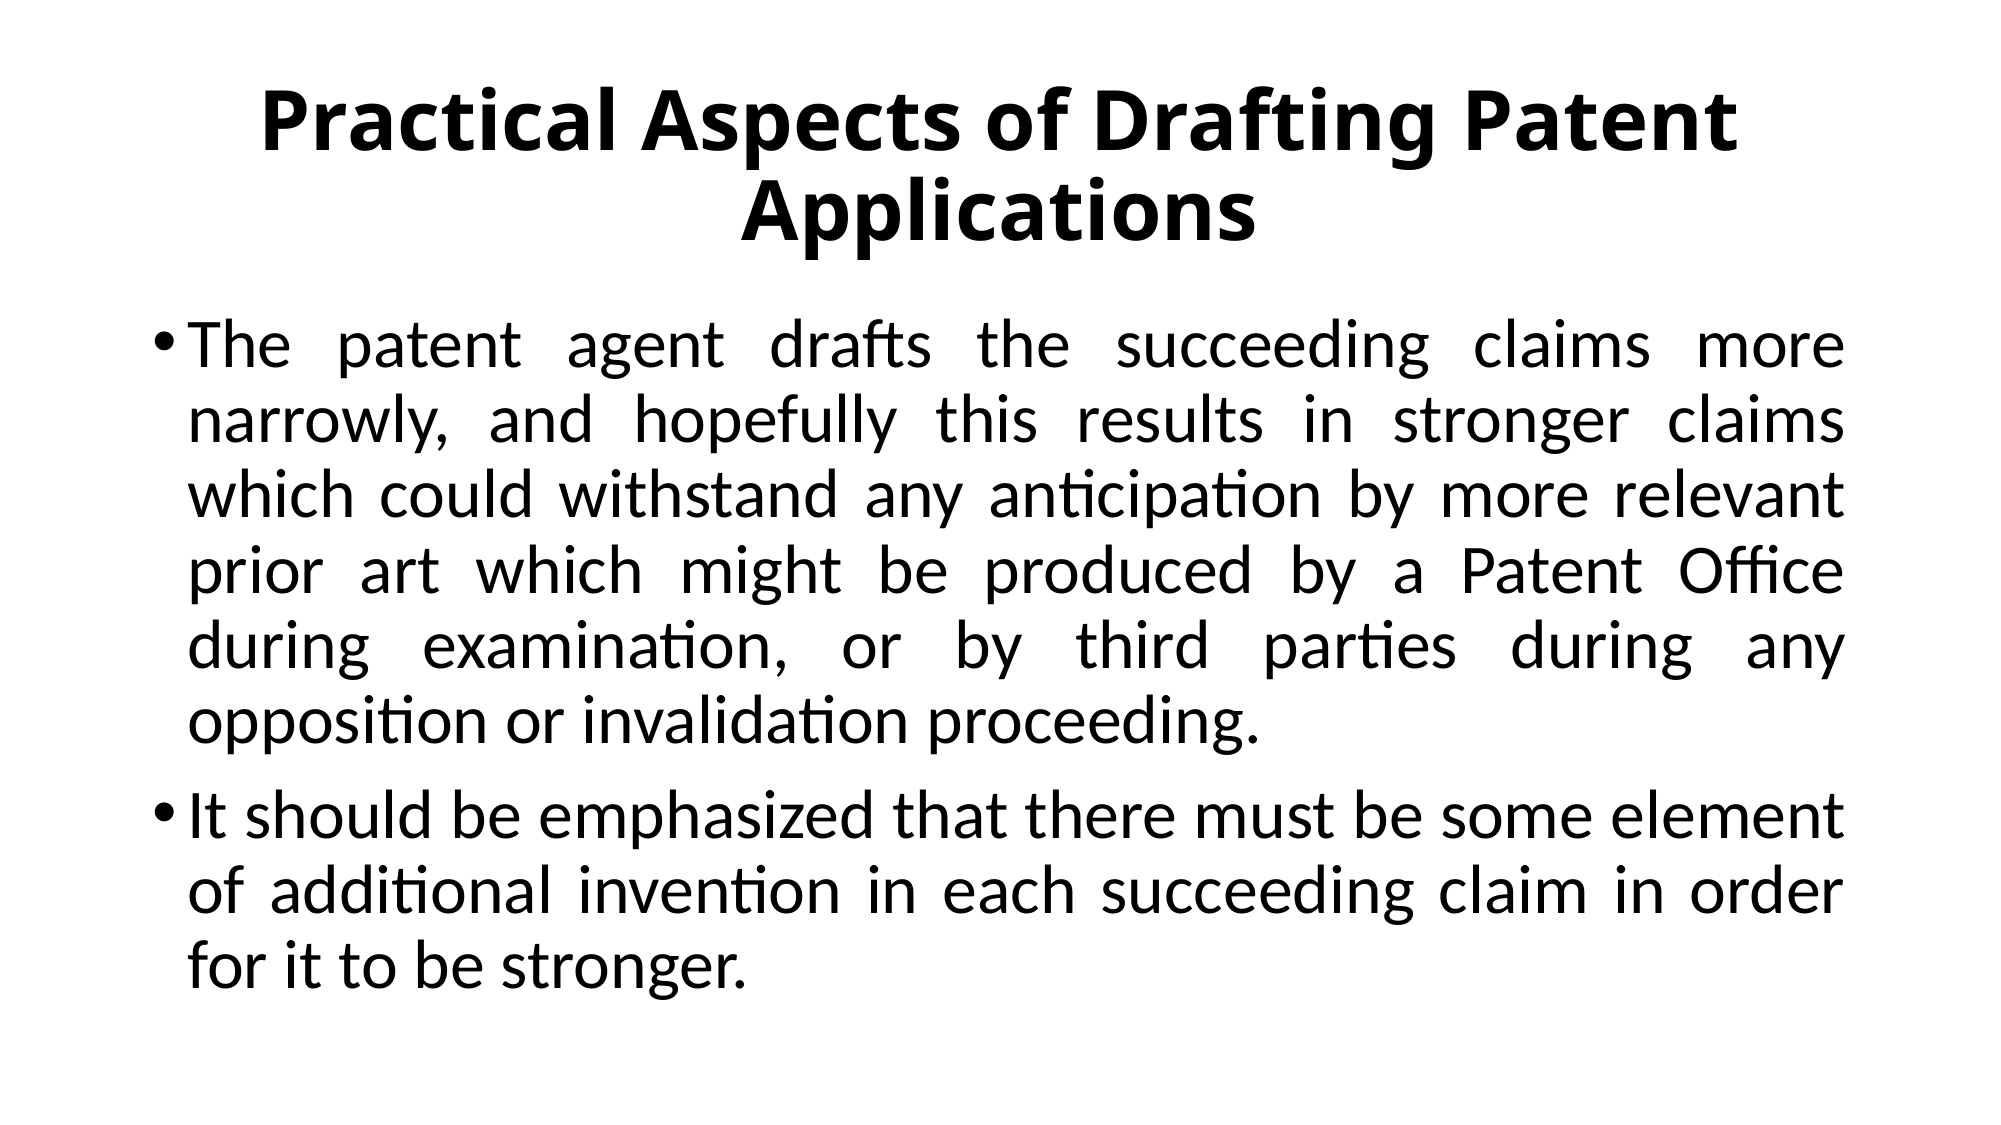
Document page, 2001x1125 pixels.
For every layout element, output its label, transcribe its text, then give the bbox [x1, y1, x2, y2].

list The patent agent drafts the succeeding claims more narrowly, and hopefully this results in stronger claims which could withstand any anticipation by more relevant prior art which might be produced by a Patent Office during examination, or by third parties during any opposition or invalidation proceeding. It should be emphasized that there must be some element of additional invention in each succeeding claim in order for it to be stronger. [137, 299, 1863, 1014]
title Practical Aspects of Drafting Patent Applications [137, 59, 1863, 278]
